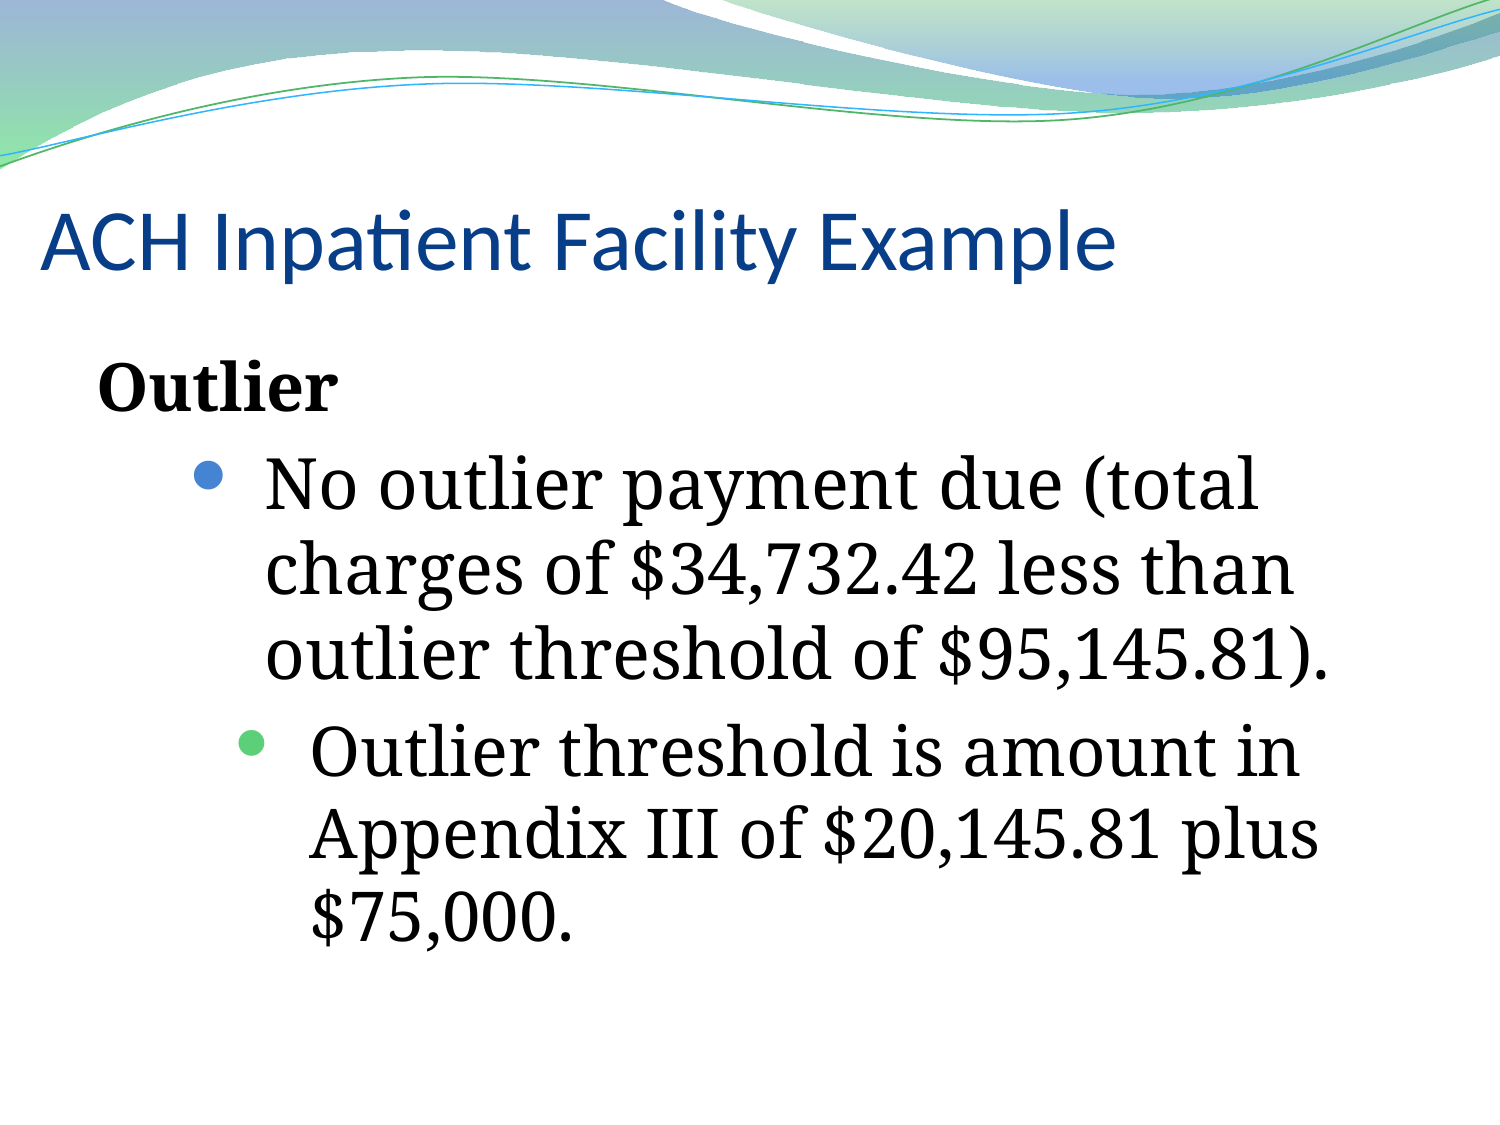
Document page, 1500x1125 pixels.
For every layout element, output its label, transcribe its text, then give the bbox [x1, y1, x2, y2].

list Outlier No outlier payment due (total charges of $34,732.42 less than outlier threshold of $95,145.81). Outlier threshold is amount in Appendix III of $20,145.81 plus $75,000. [62, 337, 1450, 1088]
title ACH Inpatient Facility Example [40, 174, 1500, 288]
